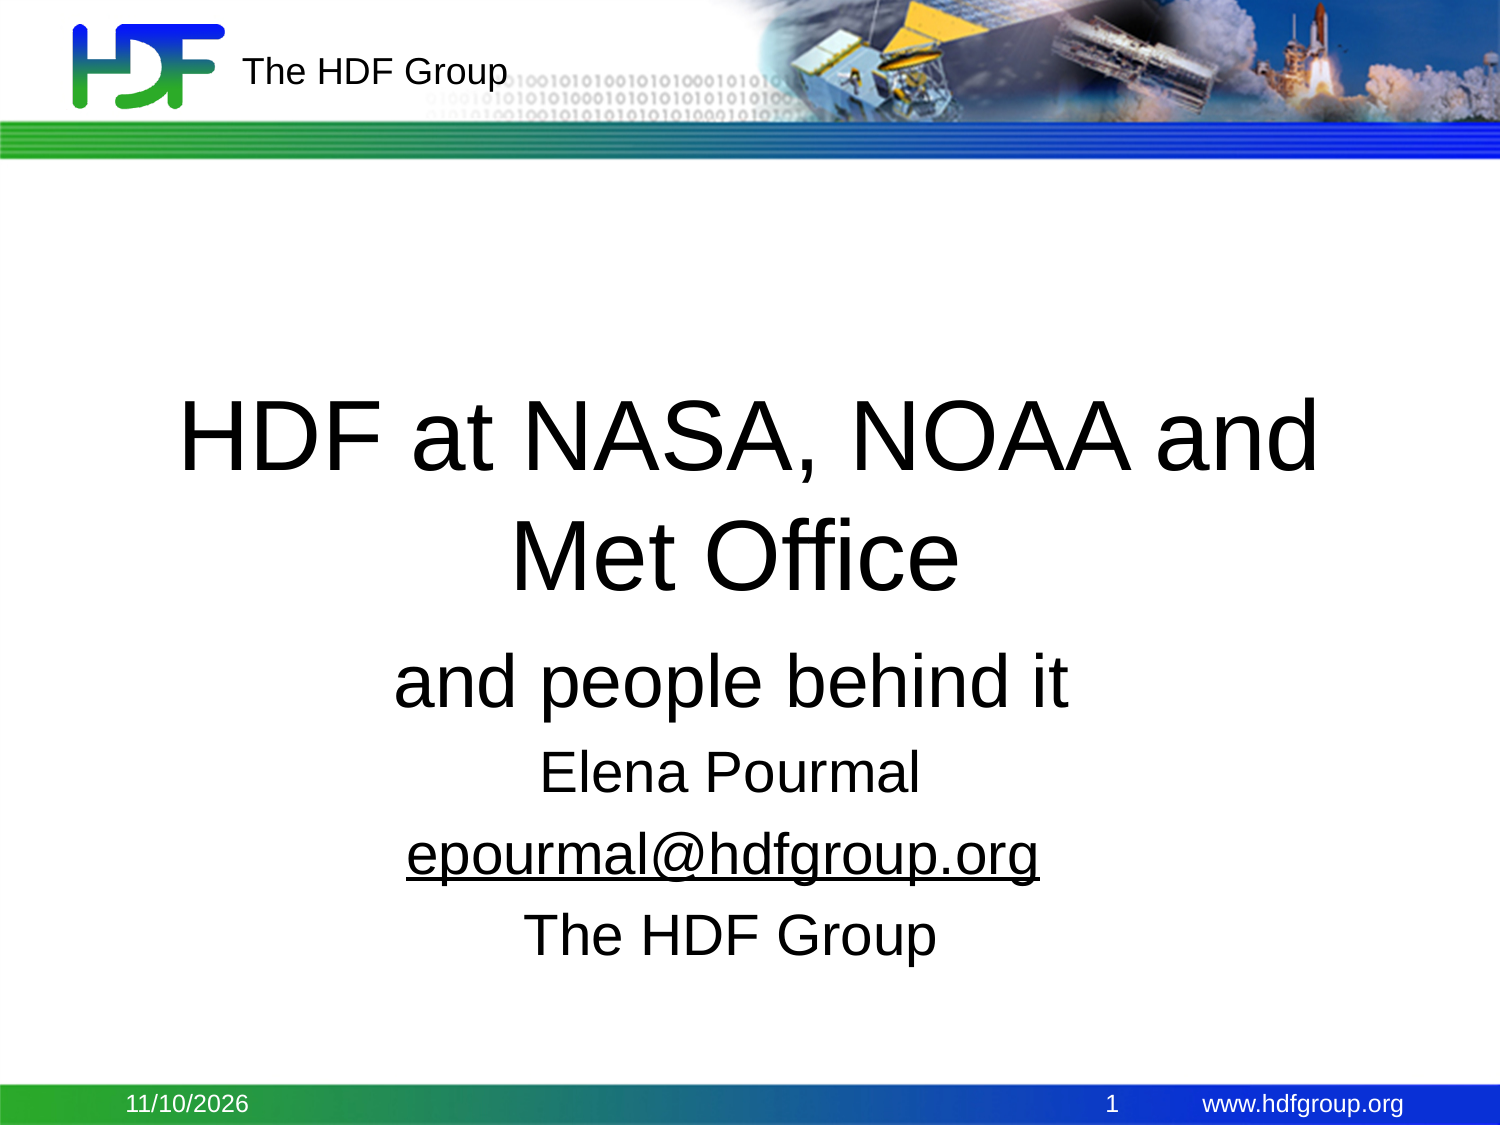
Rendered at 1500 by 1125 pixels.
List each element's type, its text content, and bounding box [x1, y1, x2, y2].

slide_number 1 [1049, 1087, 1176, 1125]
title HDF at NASA, NOAA and Met Office [112, 362, 1388, 700]
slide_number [0, 1087, 376, 1125]
subtitle and people behind it Elena Pourmal epourmal@hdfgroup.org The HDF Group [200, 624, 1263, 988]
picture [0, 0, 1500, 1125]
